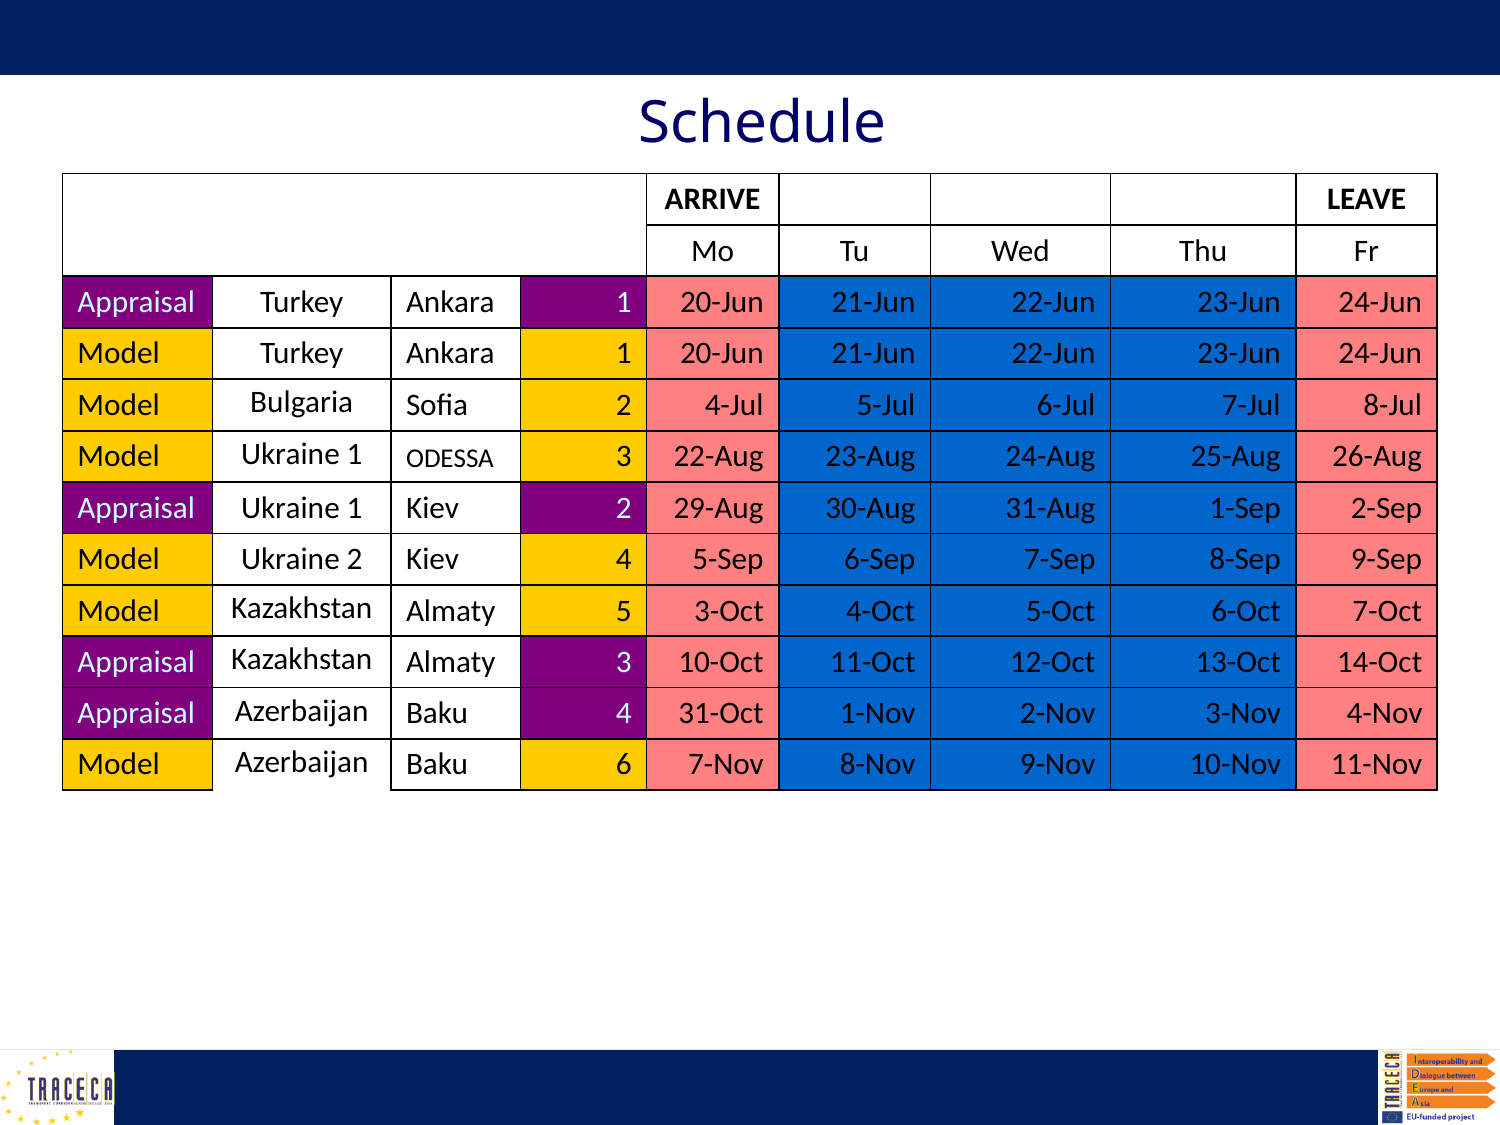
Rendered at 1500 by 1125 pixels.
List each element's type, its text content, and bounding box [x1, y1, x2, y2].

table_cell 1-Sep [1111, 483, 1295, 533]
table_cell 3 [521, 432, 646, 481]
table_cell 24-Jun [1297, 277, 1436, 327]
table_cell Mo [647, 226, 778, 275]
table_cell 24-Jun [1297, 329, 1436, 378]
table_cell 3 [521, 637, 646, 687]
table_cell 4-Nov [1297, 688, 1436, 738]
table_cell Bulgaria [213, 380, 390, 430]
table_cell 30-Aug [780, 483, 930, 533]
table_cell 6-Sep [780, 534, 930, 584]
table_cell 10-Nov [1111, 740, 1295, 789]
table_cell 2 [521, 380, 646, 430]
picture [1378, 1049, 1500, 1125]
table_cell Azerbaijan [213, 740, 390, 790]
table_cell Tu [780, 226, 930, 275]
table_cell Azerbaijan [213, 688, 390, 738]
table_cell Appraisal [63, 637, 212, 687]
table_cell 31-Oct [647, 688, 778, 738]
table_cell 1 [521, 277, 646, 327]
table_cell 31-Aug [931, 483, 1110, 533]
table_cell 6-Jul [931, 380, 1110, 430]
table_cell 22-Jun [931, 329, 1110, 378]
table_cell 12-Oct [931, 637, 1110, 687]
table_cell 4-Jul [647, 380, 778, 430]
table_cell Appraisal [63, 688, 212, 738]
table_cell Wed [931, 226, 1110, 275]
table_cell Ankara [392, 277, 520, 327]
table_cell 7-Nov [647, 740, 778, 789]
table_cell Sofia [392, 380, 520, 430]
table_cell 5 [521, 586, 646, 635]
table_cell 8-Jul [1297, 380, 1436, 430]
table_cell Model [63, 432, 212, 481]
table_header [1111, 174, 1295, 224]
table_cell 6-Oct [1111, 586, 1295, 635]
table_cell 22-Aug [647, 432, 778, 481]
table_cell 1 [521, 329, 646, 378]
table_cell Appraisal [63, 277, 212, 327]
table_cell 29-Aug [647, 483, 778, 533]
table_cell 6 [521, 740, 646, 789]
table_cell 23-Jun [1111, 277, 1295, 327]
table_cell Kazakhstan [213, 637, 390, 687]
table_cell 2 [521, 483, 646, 533]
table_header [780, 174, 930, 224]
table_cell 10-Oct [647, 637, 778, 687]
table_cell 5-Sep [647, 534, 778, 584]
table_cell Almaty [392, 637, 520, 687]
table_cell Ukraine 1 [213, 432, 390, 481]
table_cell 4-Oct [780, 586, 930, 635]
table_cell 2-Nov [931, 688, 1110, 738]
table_cell 22-Jun [931, 277, 1110, 327]
table_cell 21-Jun [780, 329, 930, 378]
table_cell Baku [392, 688, 520, 738]
table_header [931, 174, 1110, 224]
table_cell Appraisal [63, 483, 212, 533]
table_cell Kazakhstan [213, 586, 390, 635]
table_cell Ankara [392, 329, 520, 378]
table_cell 5-Jul [780, 380, 930, 430]
table_cell 7-Oct [1297, 586, 1436, 635]
table_cell Ukraine 1 [213, 483, 390, 533]
table_cell ODESSA [392, 432, 520, 481]
table_cell 7-Jul [1111, 380, 1295, 430]
table_cell Thu [1111, 226, 1295, 275]
table_header [63, 174, 646, 275]
table_cell 7-Sep [931, 534, 1110, 584]
table_cell Turkey [213, 329, 390, 378]
table_cell 4 [521, 534, 646, 584]
table_header LEAVE [1297, 174, 1436, 224]
table_cell 24-Aug [931, 432, 1110, 481]
table_cell Almaty [392, 586, 520, 635]
picture [0, 1049, 115, 1125]
table_cell 23-Aug [780, 432, 930, 481]
table_cell Model [63, 329, 212, 378]
table_cell 9-Nov [931, 740, 1110, 789]
title Schedule [74, 74, 1451, 163]
table_cell Turkey [213, 277, 390, 327]
table_cell Model [63, 740, 212, 789]
table_cell 2-Sep [1297, 483, 1436, 533]
table_cell 13-Oct [1111, 637, 1295, 687]
table_cell 4 [521, 688, 646, 738]
table_cell Baku [392, 740, 520, 789]
table_cell 3-Oct [647, 586, 778, 635]
table_cell 20-Jun [647, 277, 778, 327]
table_cell Kiev [392, 534, 520, 584]
table_cell 21-Jun [780, 277, 930, 327]
table_cell Model [63, 586, 212, 635]
table_cell Ukraine 2 [213, 534, 390, 584]
table_cell 11-Nov [1297, 740, 1436, 789]
table_cell 3-Nov [1111, 688, 1295, 738]
table_cell 9-Sep [1297, 534, 1436, 584]
table_header ARRIVE [647, 174, 778, 224]
table_cell 26-Aug [1297, 432, 1436, 481]
table_cell 25-Aug [1111, 432, 1295, 481]
table_cell 11-Oct [780, 637, 930, 687]
table_cell 14-Oct [1297, 637, 1436, 687]
table_cell 20-Jun [647, 329, 778, 378]
table_cell 1-Nov [780, 688, 930, 738]
table_cell Model [63, 534, 212, 584]
table_cell Model [63, 380, 212, 430]
table_cell Kiev [392, 483, 520, 533]
table_cell 8-Nov [780, 740, 930, 789]
table_cell 5-Oct [931, 586, 1110, 635]
table_cell Fr [1297, 226, 1436, 275]
table_cell 23-Jun [1111, 329, 1295, 378]
table_cell 8-Sep [1111, 534, 1295, 584]
